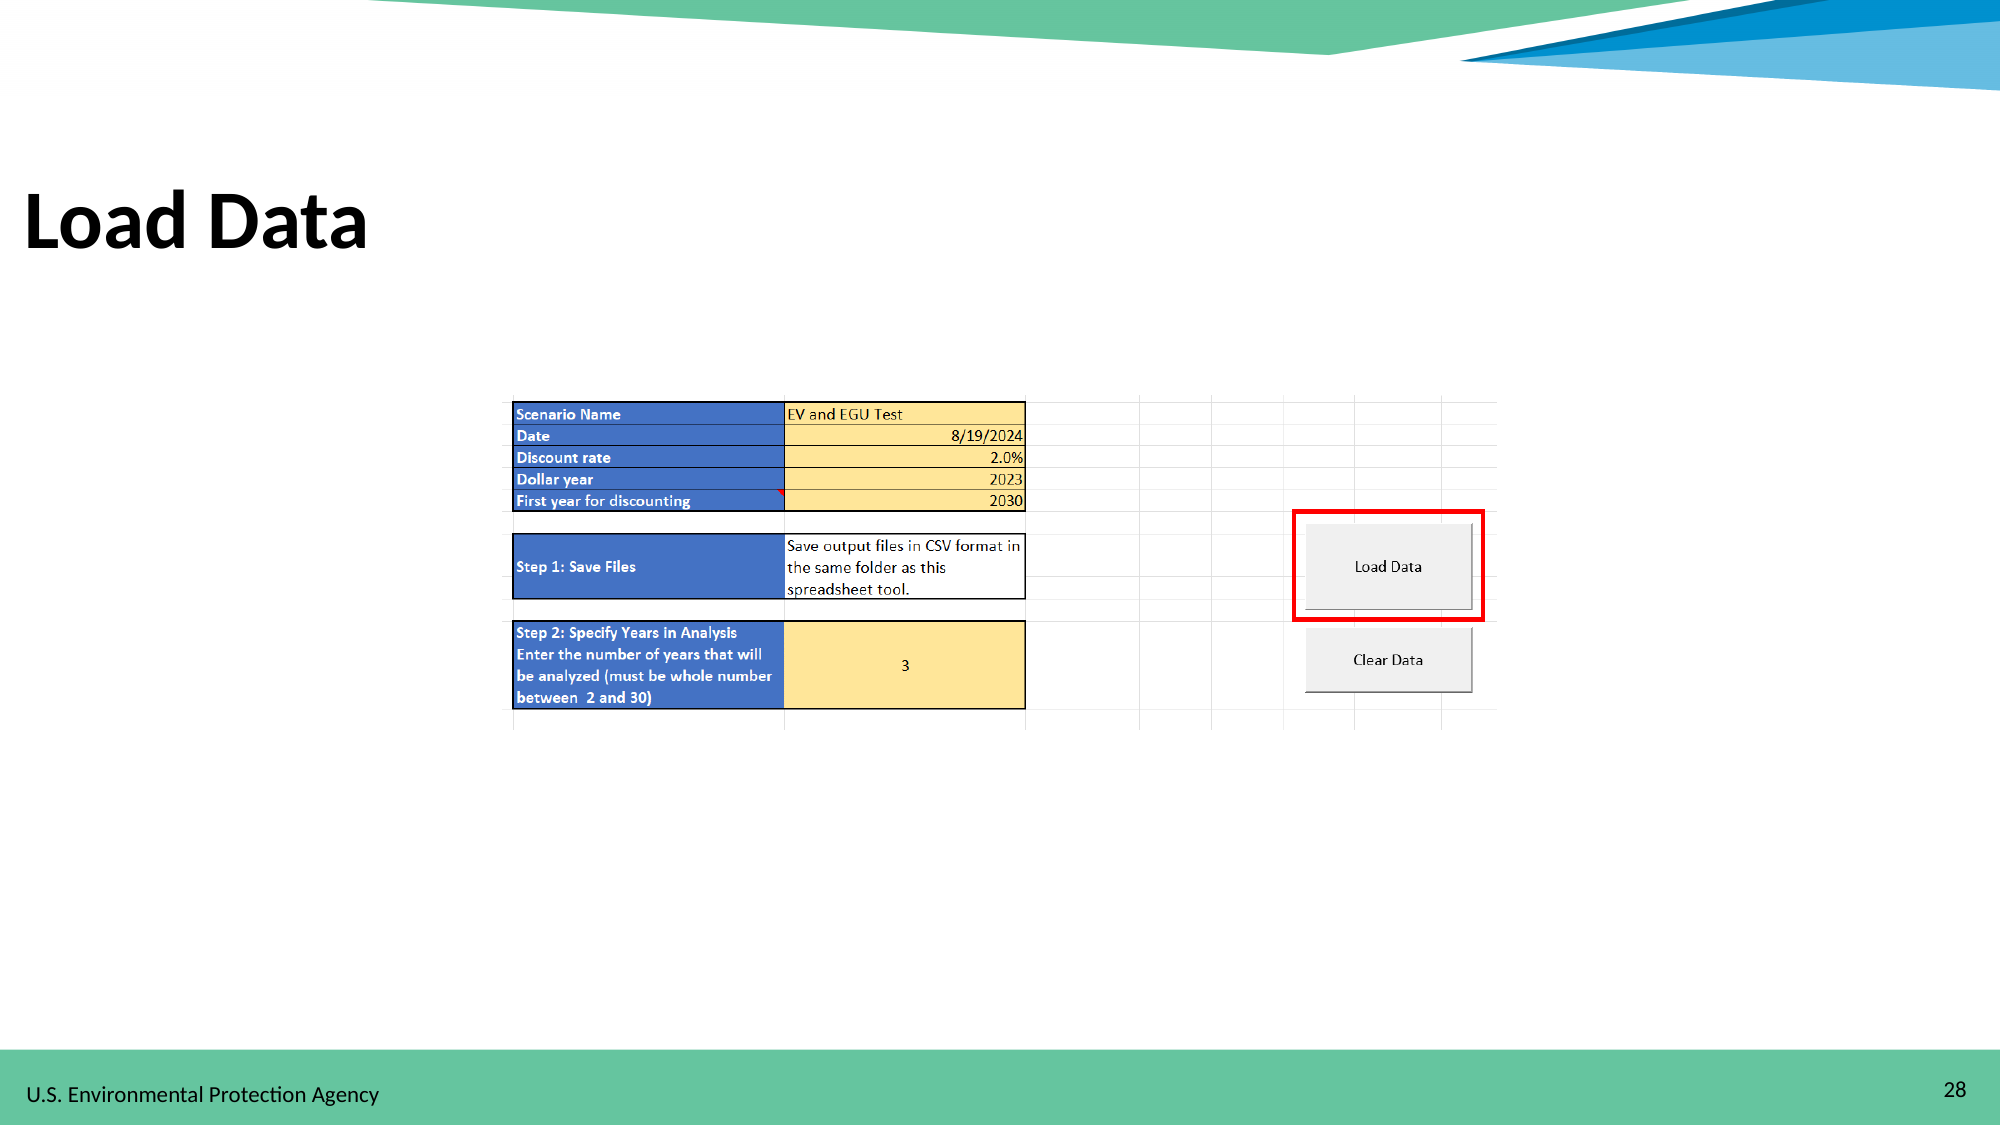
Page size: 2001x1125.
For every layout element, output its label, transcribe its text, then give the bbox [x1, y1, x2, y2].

picture [502, 395, 1497, 730]
slide_number 28 [1412, 1057, 1982, 1118]
picture [0, 0, 2000, 97]
title Load Data [9, 158, 1985, 285]
